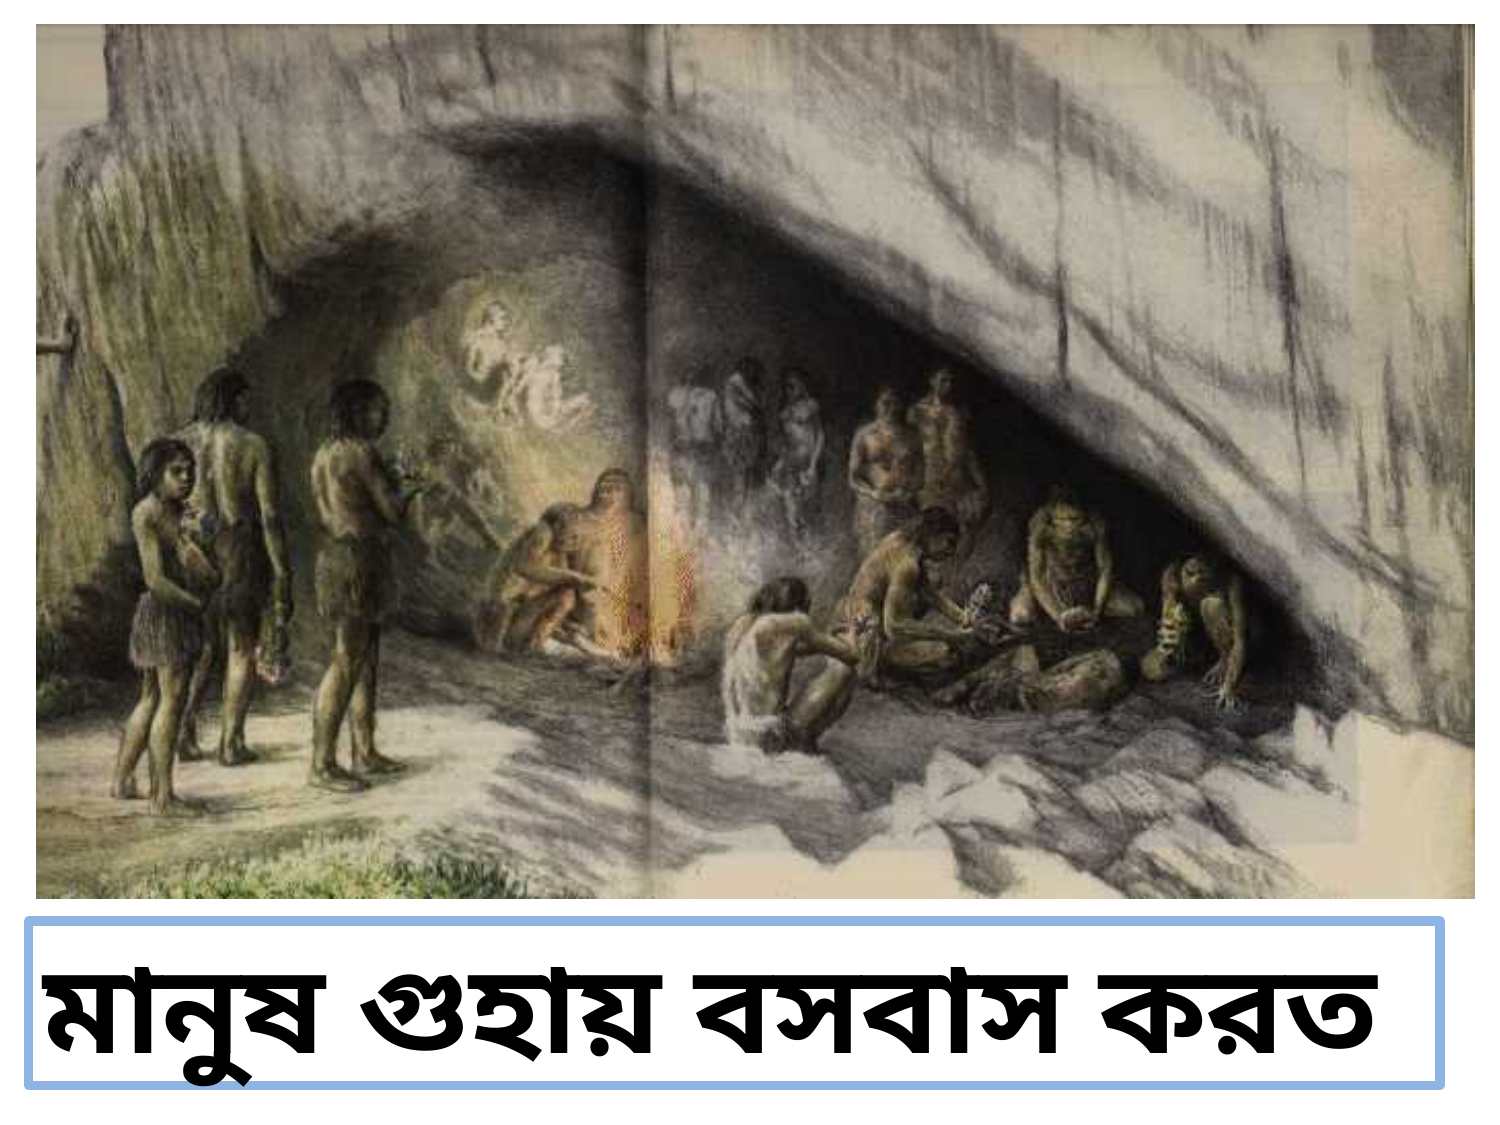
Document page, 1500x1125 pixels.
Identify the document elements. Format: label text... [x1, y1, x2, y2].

text_box মানুষ গুহায় বসবাস করত [28, 920, 1440, 1086]
picture [35, 24, 1476, 899]
